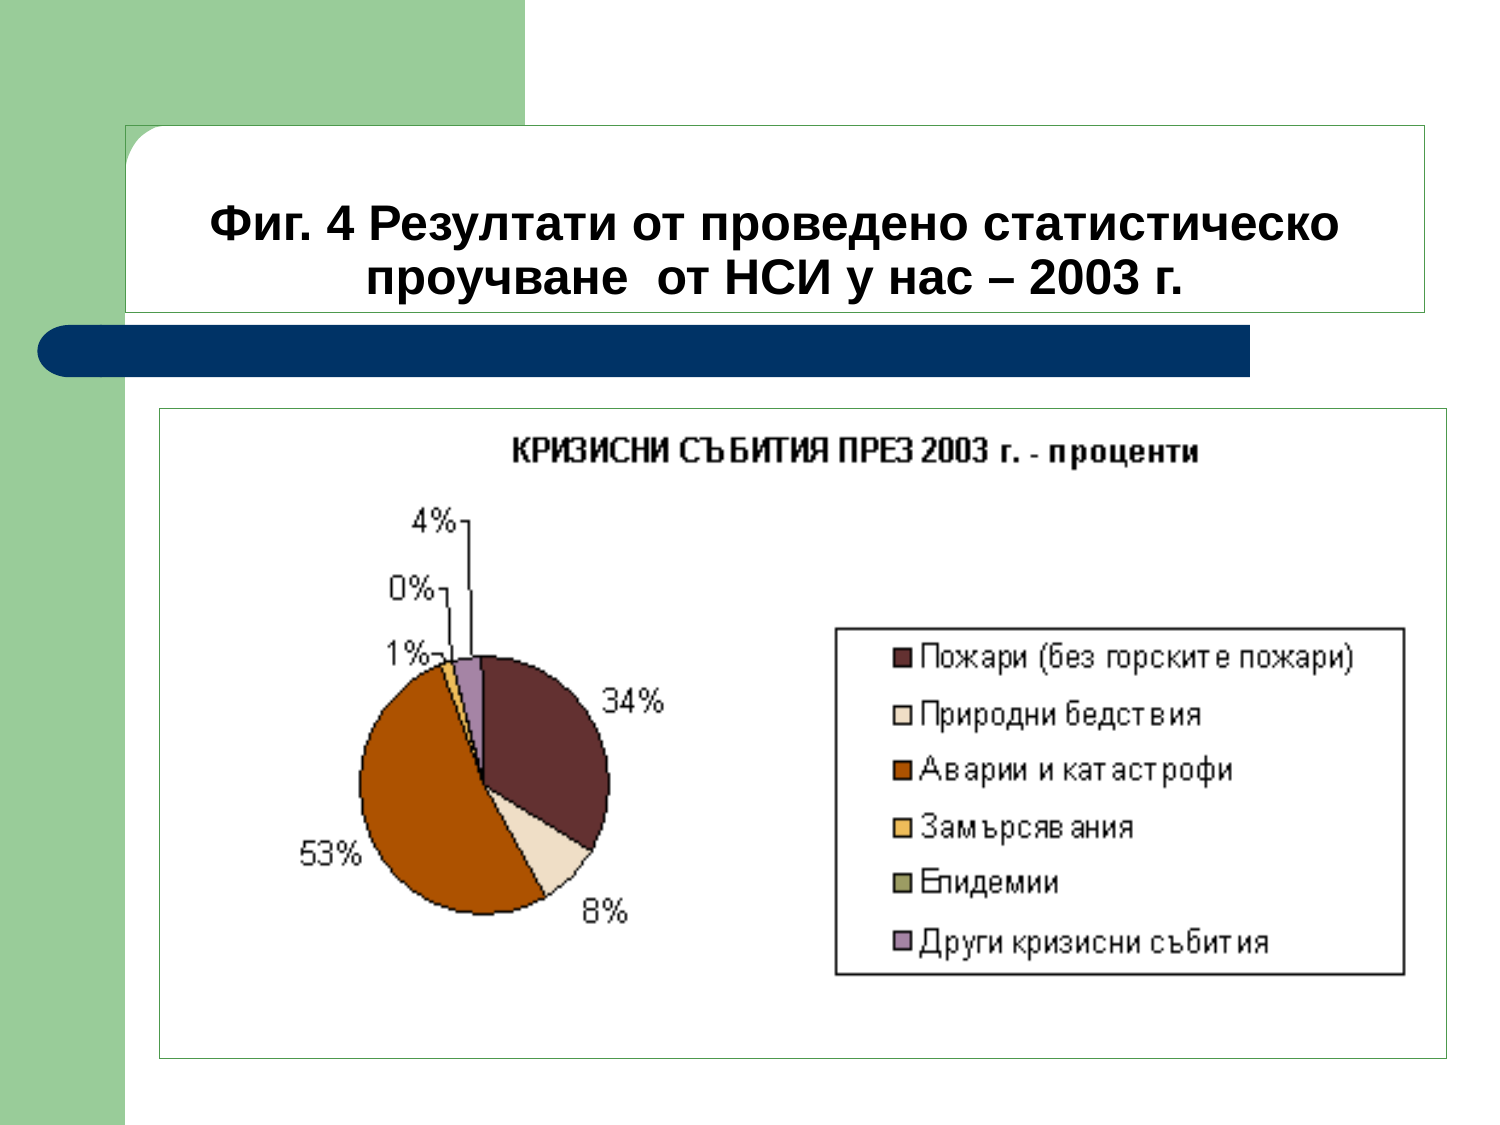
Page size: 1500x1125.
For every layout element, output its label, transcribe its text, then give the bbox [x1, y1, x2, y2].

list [159, 408, 1448, 1059]
title Фиг. 4 Резултати от проведено статистическо проучване от НСИ у нас – 2003 г. [125, 125, 1425, 313]
